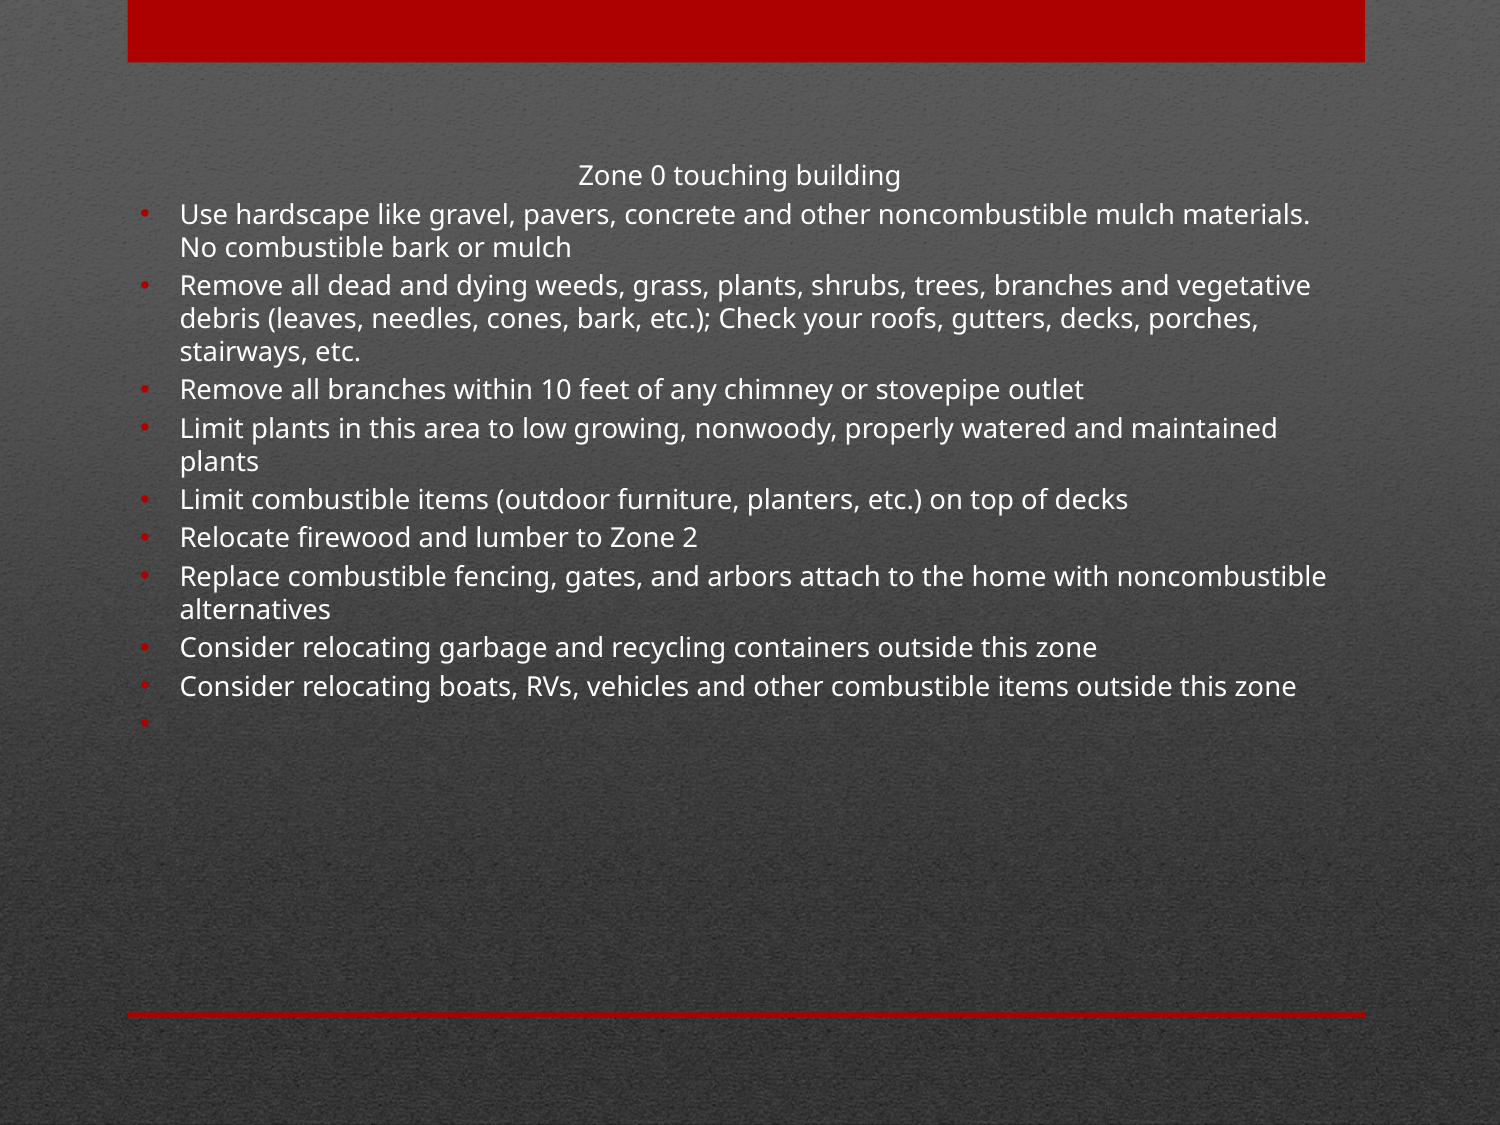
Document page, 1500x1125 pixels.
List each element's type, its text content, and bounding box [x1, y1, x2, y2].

list Zone 0 touching building Use hardscape like gravel, pavers, concrete and other noncombustible mulch materials. No combustible bark or mulch Remove all dead and dying weeds, grass, plants, shrubs, trees, branches and vegetative debris (leaves, needles, cones, bark, etc.); Check your roofs, gutters, decks, porches, stairways, etc. Remove all branches within 10 feet of any chimney or stovepipe outlet Limit plants in this area to low growing, nonwoody, properly watered and maintained plants Limit combustible items (outdoor furniture, planters, etc.) on top of decks Relocate firewood and lumber to Zone 2 Replace combustible fencing, gates, and arbors attach to the home with noncombustible alternatives Consider relocating garbage and recycling containers outside this zone Consider relocating boats, RVs, vehicles and other combustible items outside this zone [125, 112, 1363, 750]
